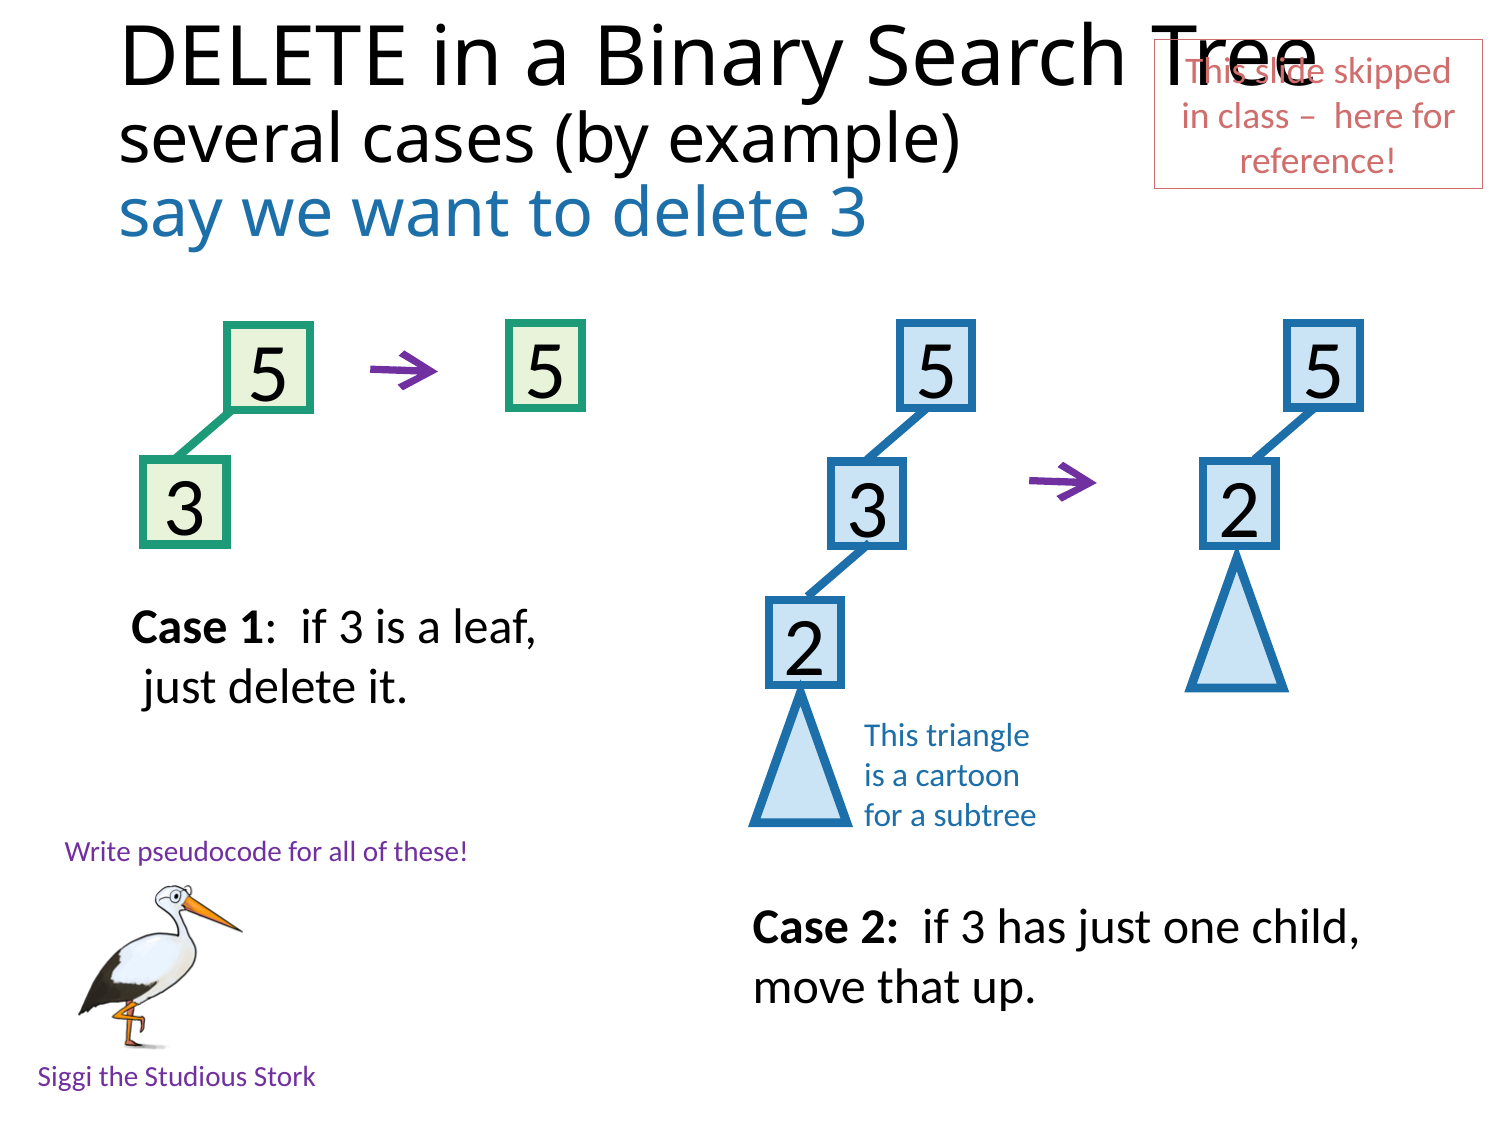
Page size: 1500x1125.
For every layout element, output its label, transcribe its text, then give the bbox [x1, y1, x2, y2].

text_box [867, 406, 930, 460]
text_box [752, 689, 849, 824]
text_box 2 [1202, 460, 1277, 547]
text_box This slide skipped in class – here for reference! [1154, 39, 1483, 189]
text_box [1254, 405, 1317, 460]
text_box 5 [1286, 322, 1361, 409]
text_box Siggi the Studious Stork [22, 1049, 460, 1100]
text_box This triangle is a cartoon for a subtree [849, 705, 1063, 841]
text_box Case 2: if 3 has just one child, move that up. [738, 886, 1397, 1021]
text_box 5 [899, 322, 973, 409]
text_box Write pseudocode for all of these! [49, 825, 510, 875]
text_box Case 1: if 3 is a leaf, just delete it. [116, 586, 609, 722]
text_box [1189, 554, 1285, 690]
text_box 3 [830, 460, 904, 547]
text_box 2 [768, 599, 842, 686]
picture [65, 866, 254, 1061]
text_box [172, 407, 235, 462]
title DELETE in a Binary Search Tree several cases (by example) say we want to delete 3 [103, 4, 1397, 260]
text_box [807, 542, 870, 597]
text_box 3 [142, 459, 227, 546]
text_box 5 [226, 324, 311, 411]
text_box 5 [508, 322, 583, 409]
